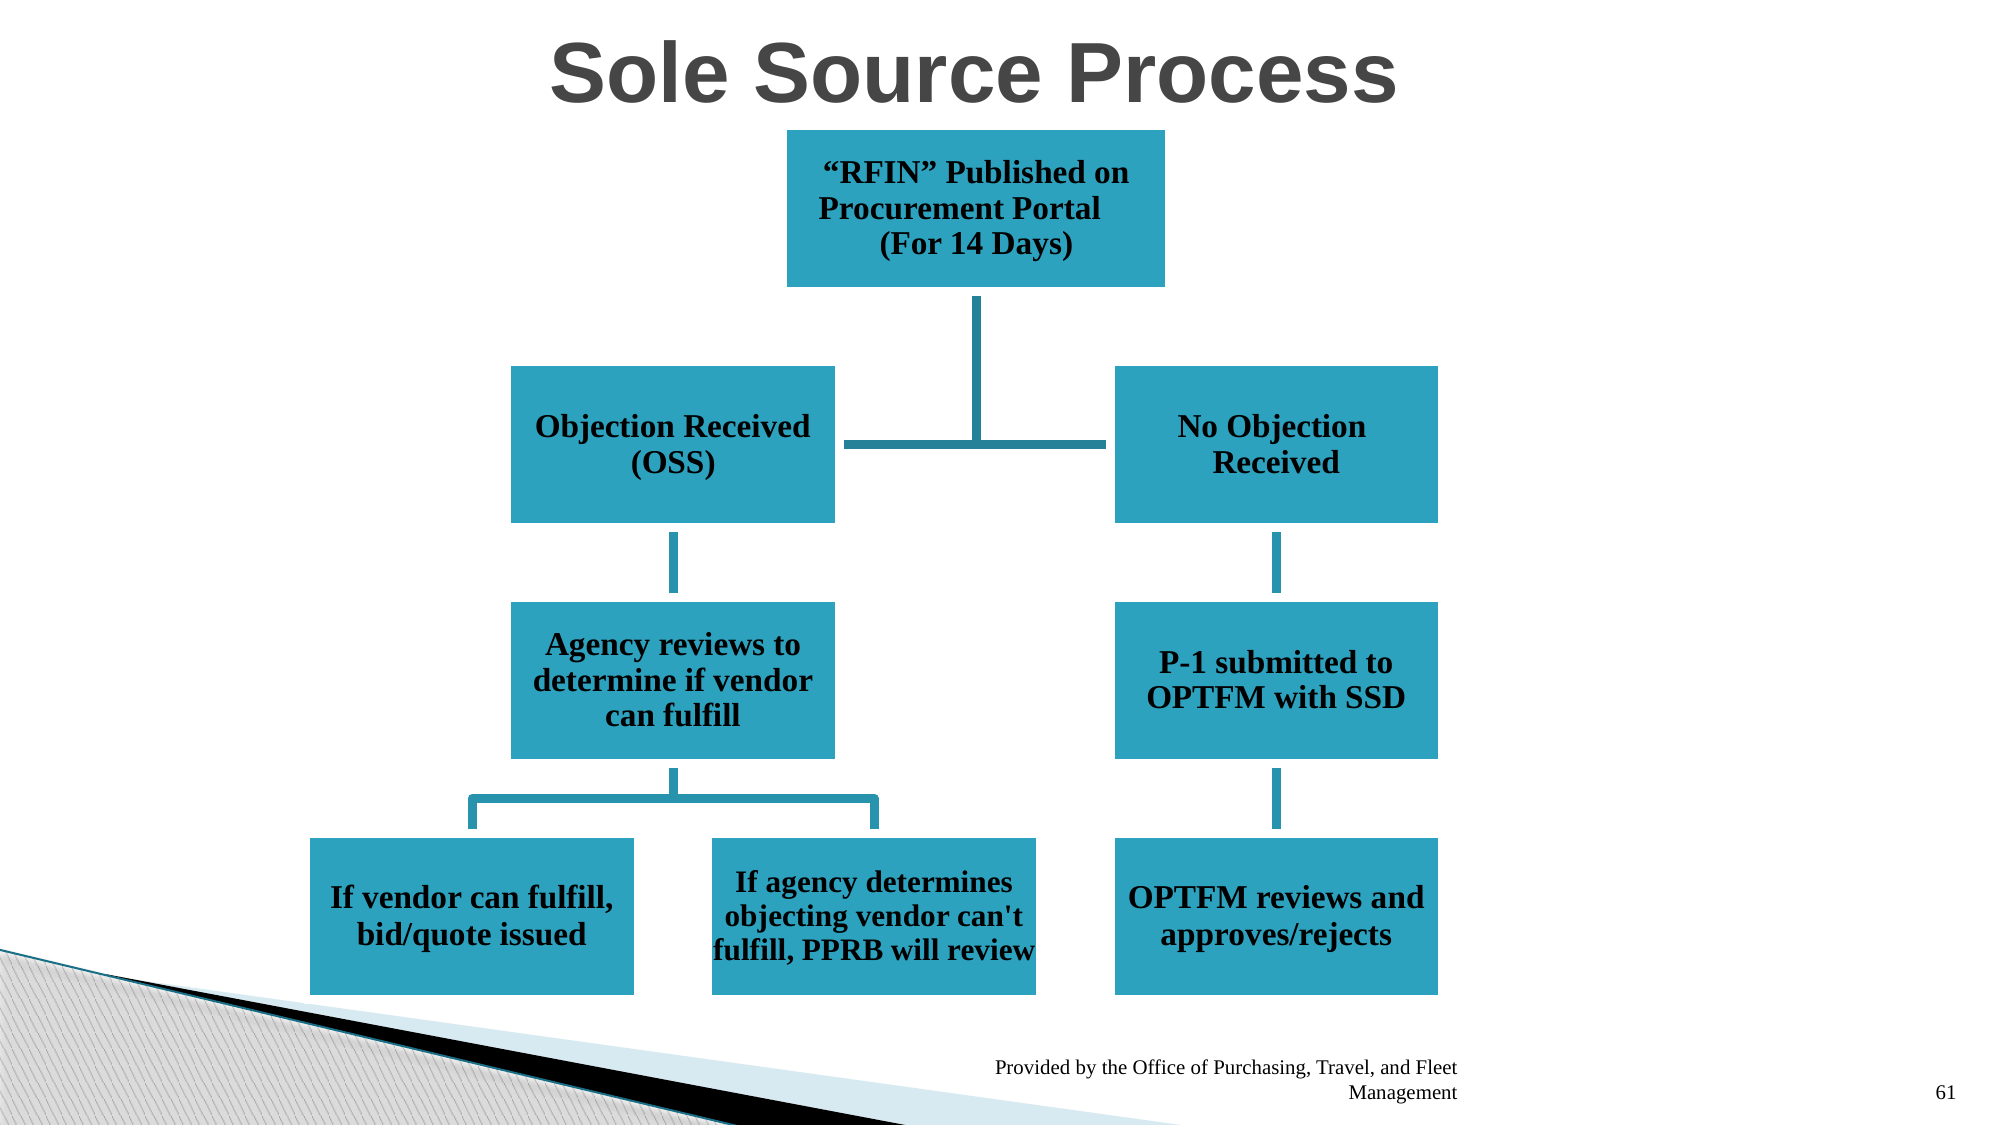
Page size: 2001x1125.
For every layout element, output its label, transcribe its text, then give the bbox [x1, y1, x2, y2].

title Sole Source Process [300, 0, 1650, 163]
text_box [261, 124, 1487, 1001]
slide_number 61 [1891, 1051, 1972, 1112]
footer Provided by the Office of Purchasing, Travel, and Fleet Management [957, 1051, 1473, 1112]
